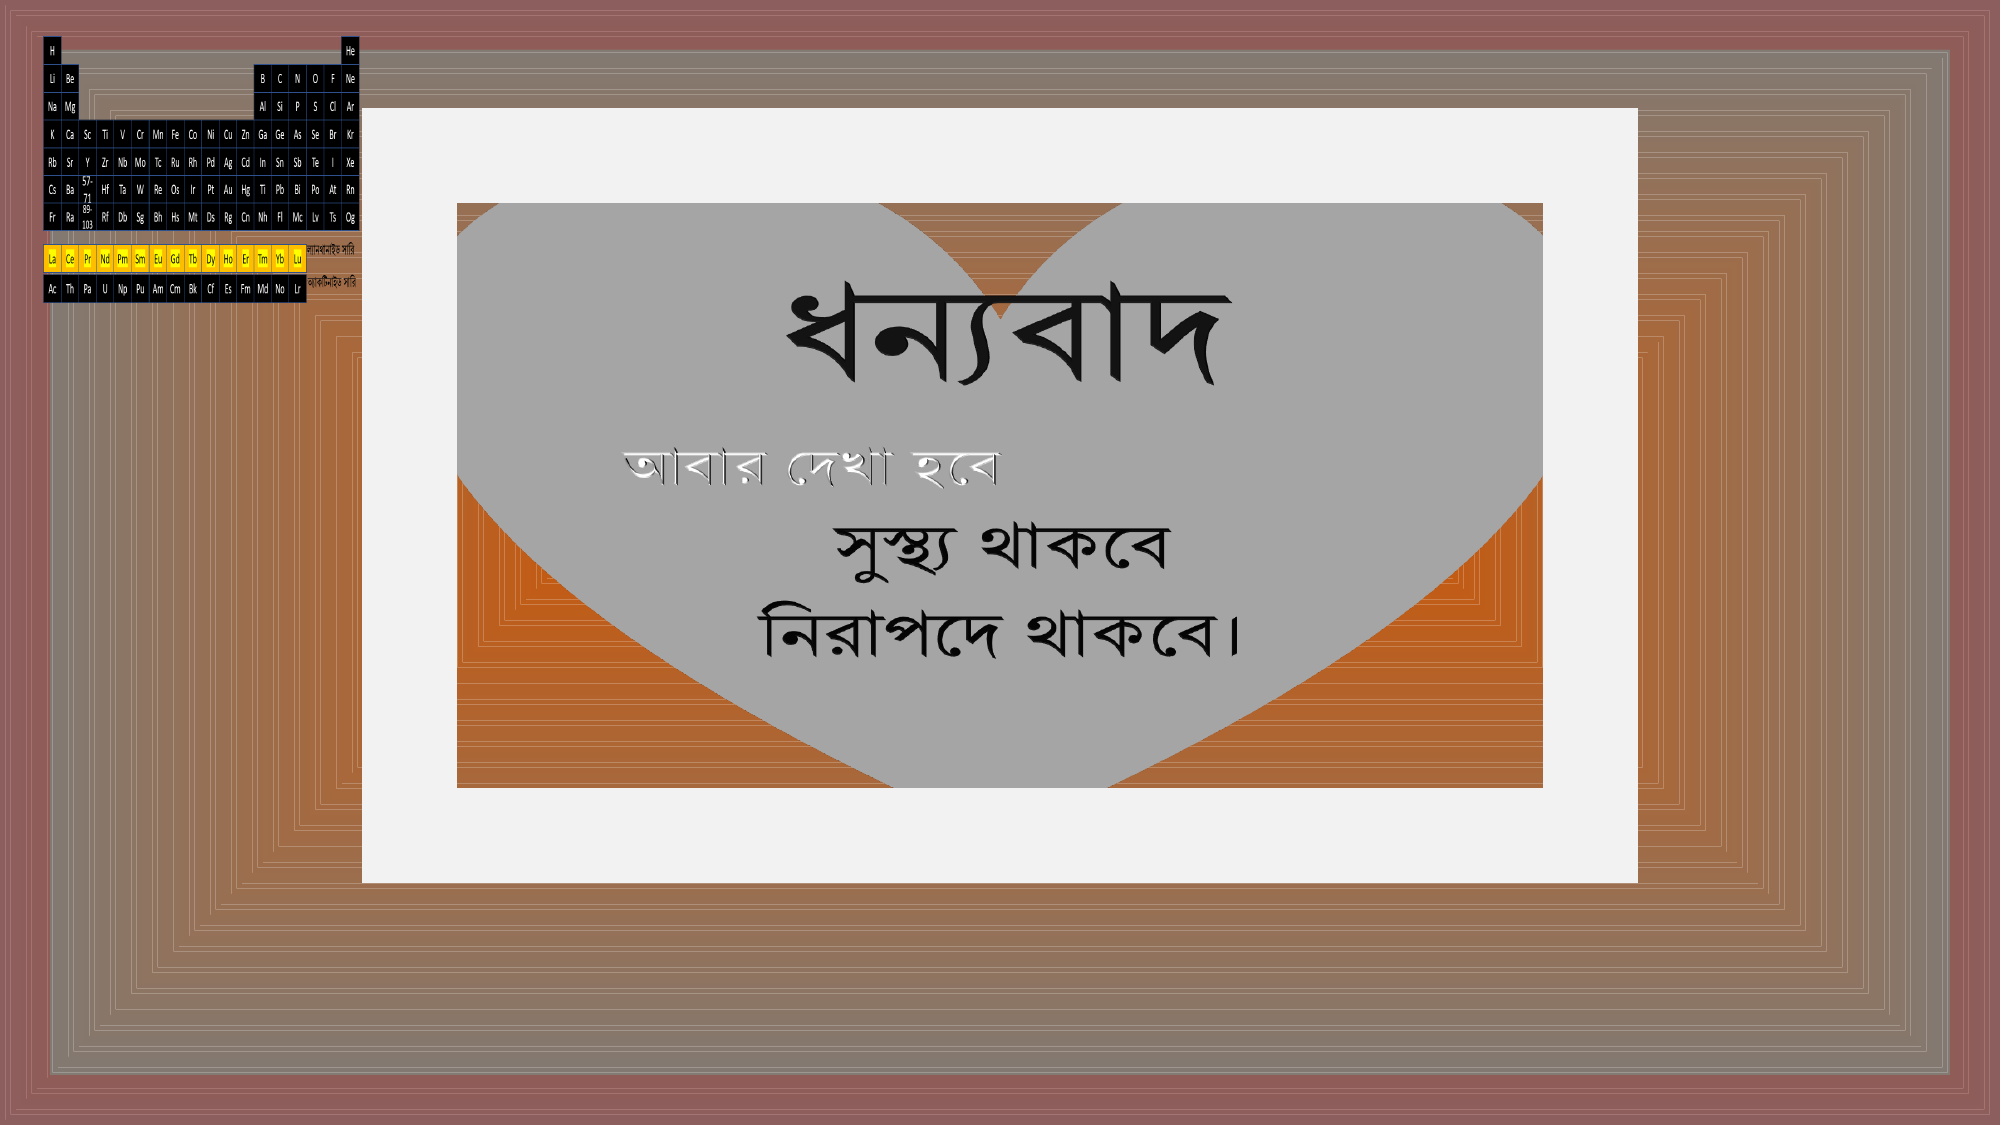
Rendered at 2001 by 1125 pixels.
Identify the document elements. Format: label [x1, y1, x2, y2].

text_box [42, 36, 362, 306]
text_box [409, 154, 1591, 837]
text_box [0, 0, 2000, 1125]
